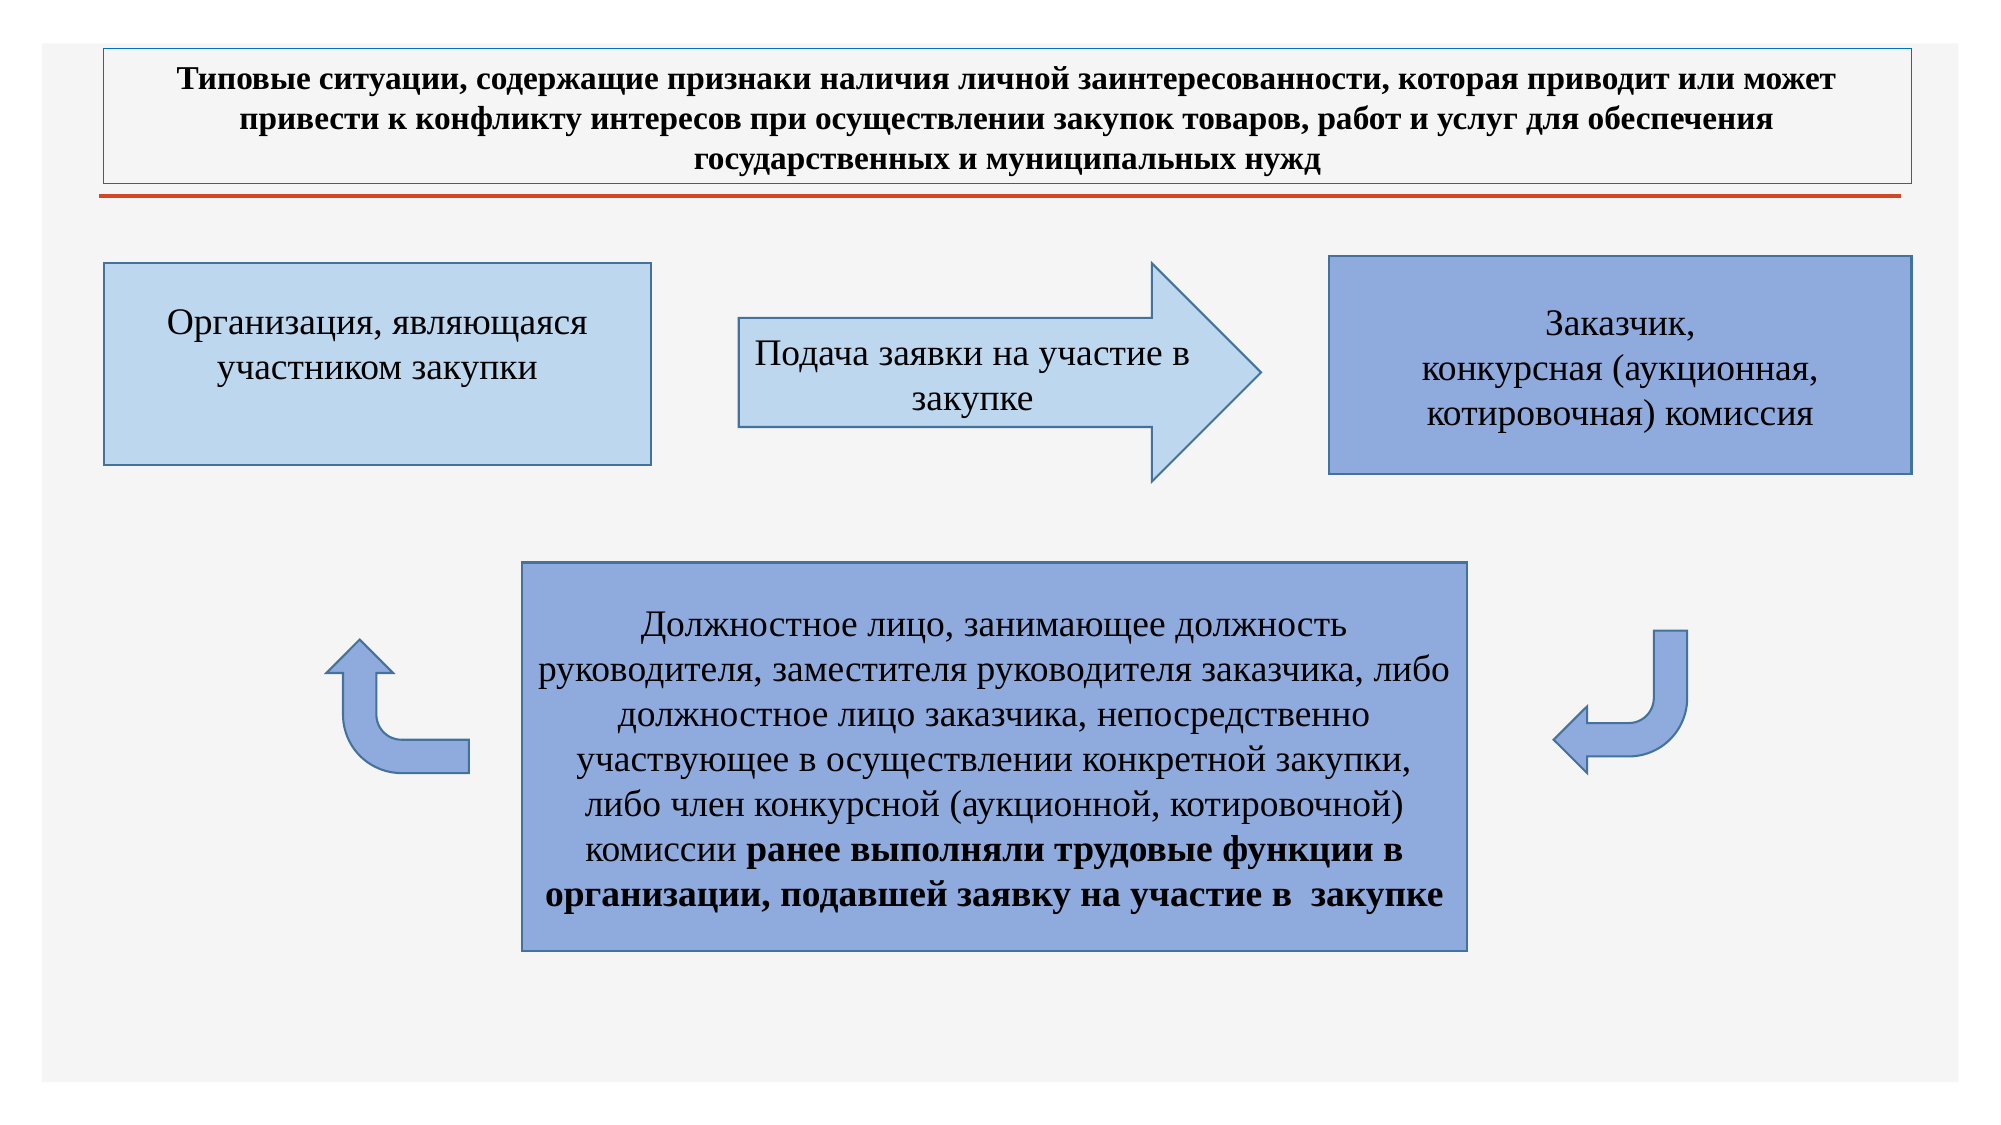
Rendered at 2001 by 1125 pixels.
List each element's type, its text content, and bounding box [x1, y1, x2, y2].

text_box [323, 638, 470, 775]
text_box Заказчик, конкурсная (аукционная, котировочная) комиссия [1328, 255, 1913, 475]
text_box [1552, 629, 1689, 776]
text_box Подача заявки на участие в закупке [737, 260, 1263, 485]
text_box Должностное лицо, занимающее должность руководителя, заместителя руководителя заказчика, либо должностное лицо заказчика, непосредственно участвующее в осуществлении конкретной закупки, либо член конкурсной (аукционной, котировочной) комиссии ранее выполняли трудовые функции в организации, подавшей заявку на участие в закупке [521, 561, 1468, 952]
text_box Организация, являющаяся участником закупки [103, 262, 652, 466]
text_box Типовые ситуации, содержащие признаки наличия личной заинтересованности, которая приводит или может привести к конфликту интересов при осуществлении закупок товаров, работ и услуг для обеспечения государственных и муниципальных нужд [103, 48, 1912, 184]
